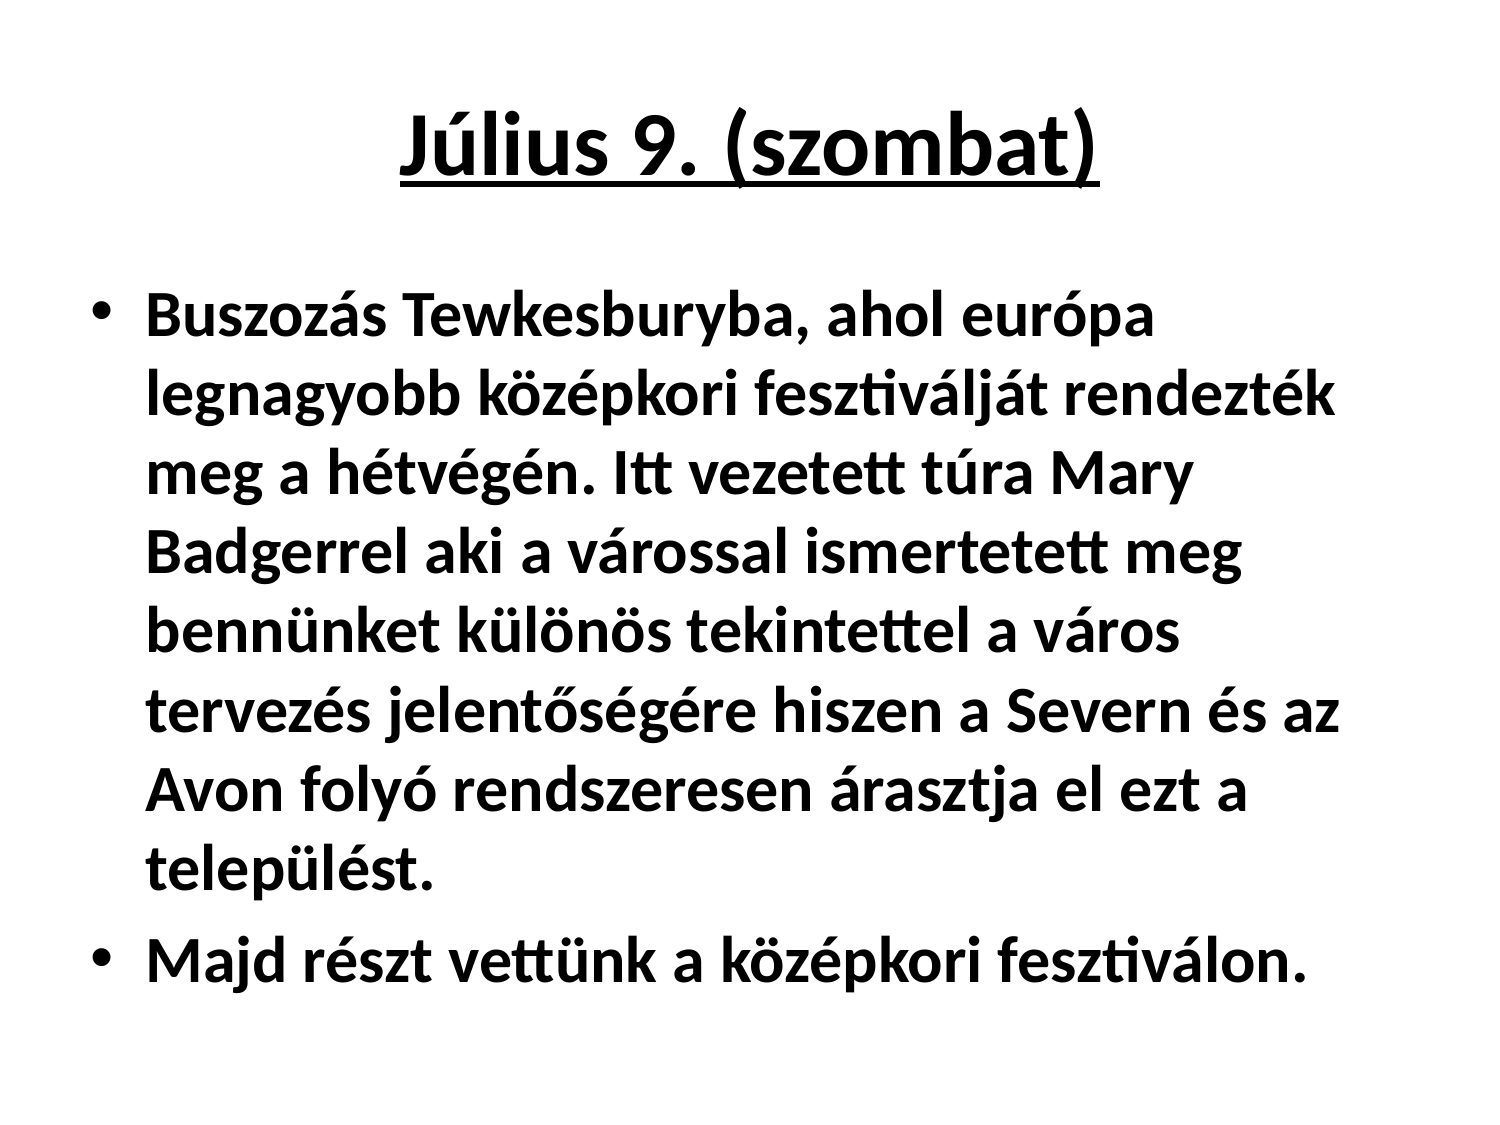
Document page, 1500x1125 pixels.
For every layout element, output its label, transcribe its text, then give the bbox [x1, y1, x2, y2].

list Buszozás Tewkesburyba, ahol európa legnagyobb középkori fesztiválját rendezték meg a hétvégén. Itt vezetett túra Mary Badgerrel aki a várossal ismertetett meg bennünket különös tekintettel a város tervezés jelentőségére hiszen a Severn és az Avon folyó rendszeresen árasztja el ezt a települést. Majd részt vettünk a középkori fesztiválon. [75, 262, 1425, 1005]
title Július 9. (szombat) [75, 45, 1425, 233]
